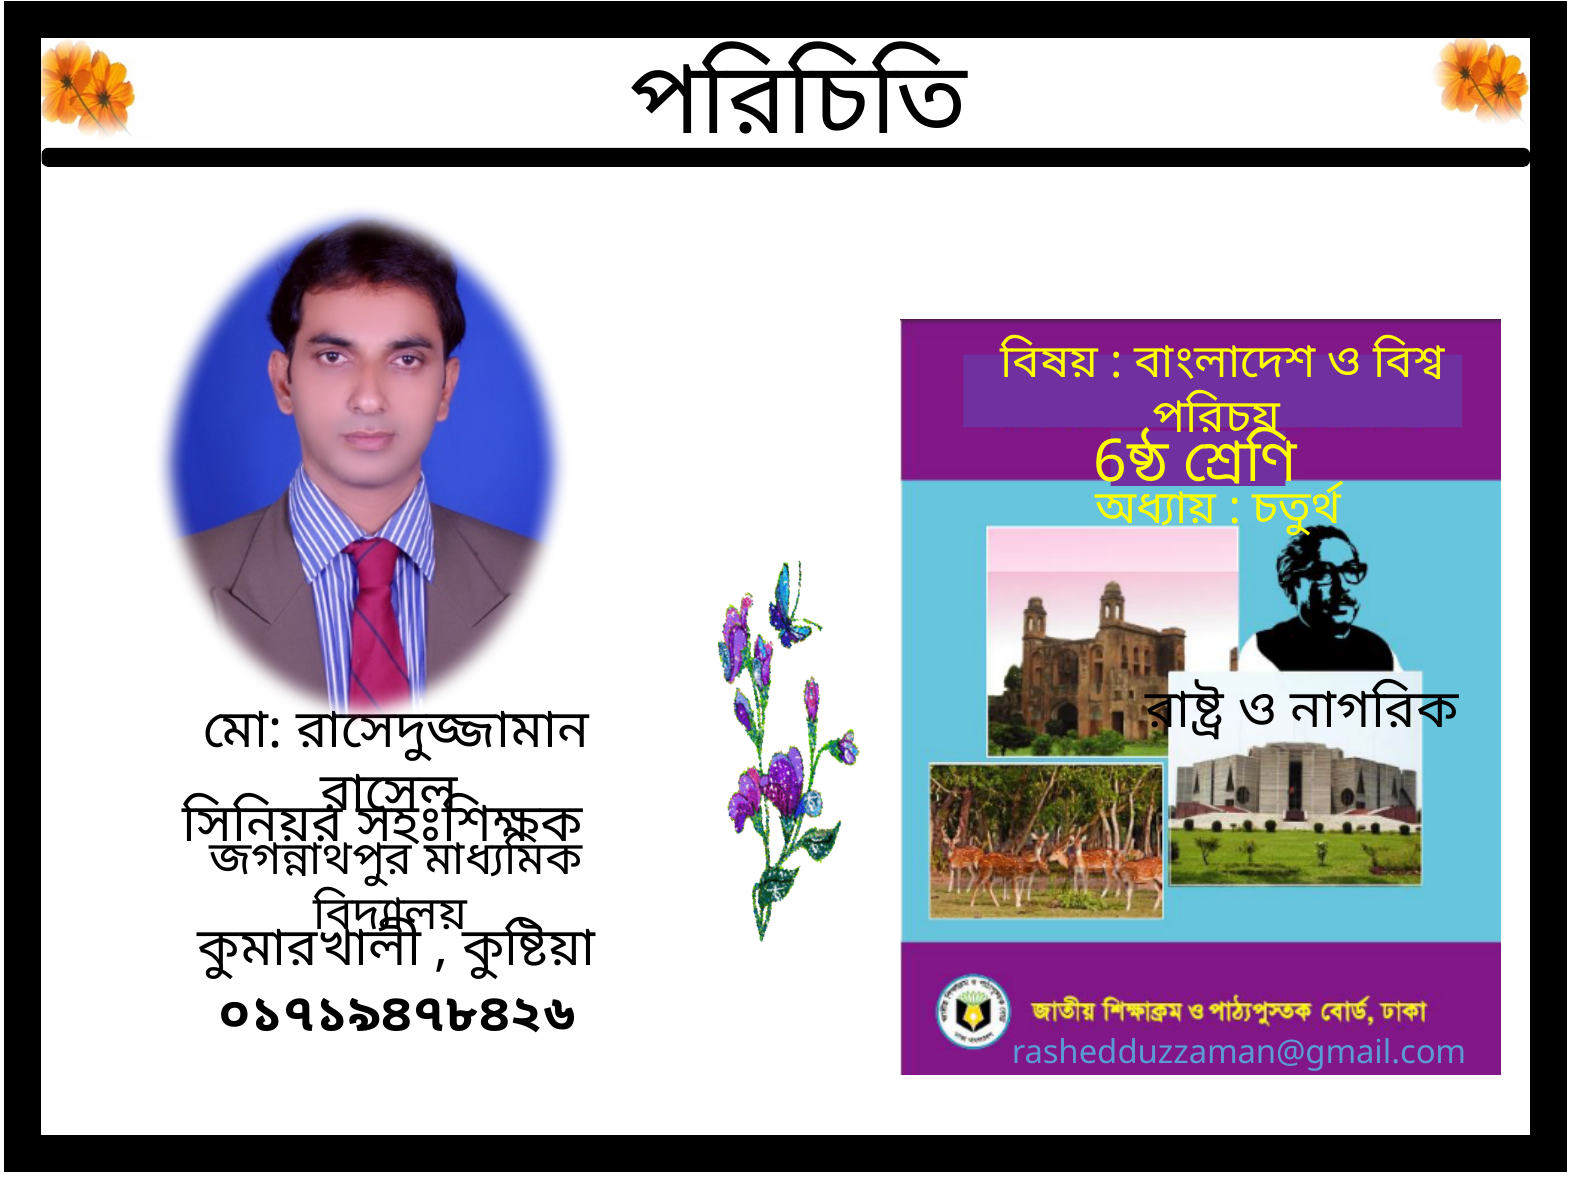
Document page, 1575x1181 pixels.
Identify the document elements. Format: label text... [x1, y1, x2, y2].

picture [56, 61, 133, 113]
picture [1457, 56, 1525, 100]
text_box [65, 850, 644, 913]
picture [900, 319, 1501, 678]
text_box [900, 1020, 1498, 1078]
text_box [65, 913, 650, 975]
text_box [65, 726, 644, 788]
text_box পরিচিতি [340, 28, 1257, 158]
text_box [899, 476, 1477, 925]
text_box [65, 789, 644, 850]
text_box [65, 979, 650, 1041]
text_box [915, 678, 1561, 987]
picture [152, 202, 1501, 1075]
